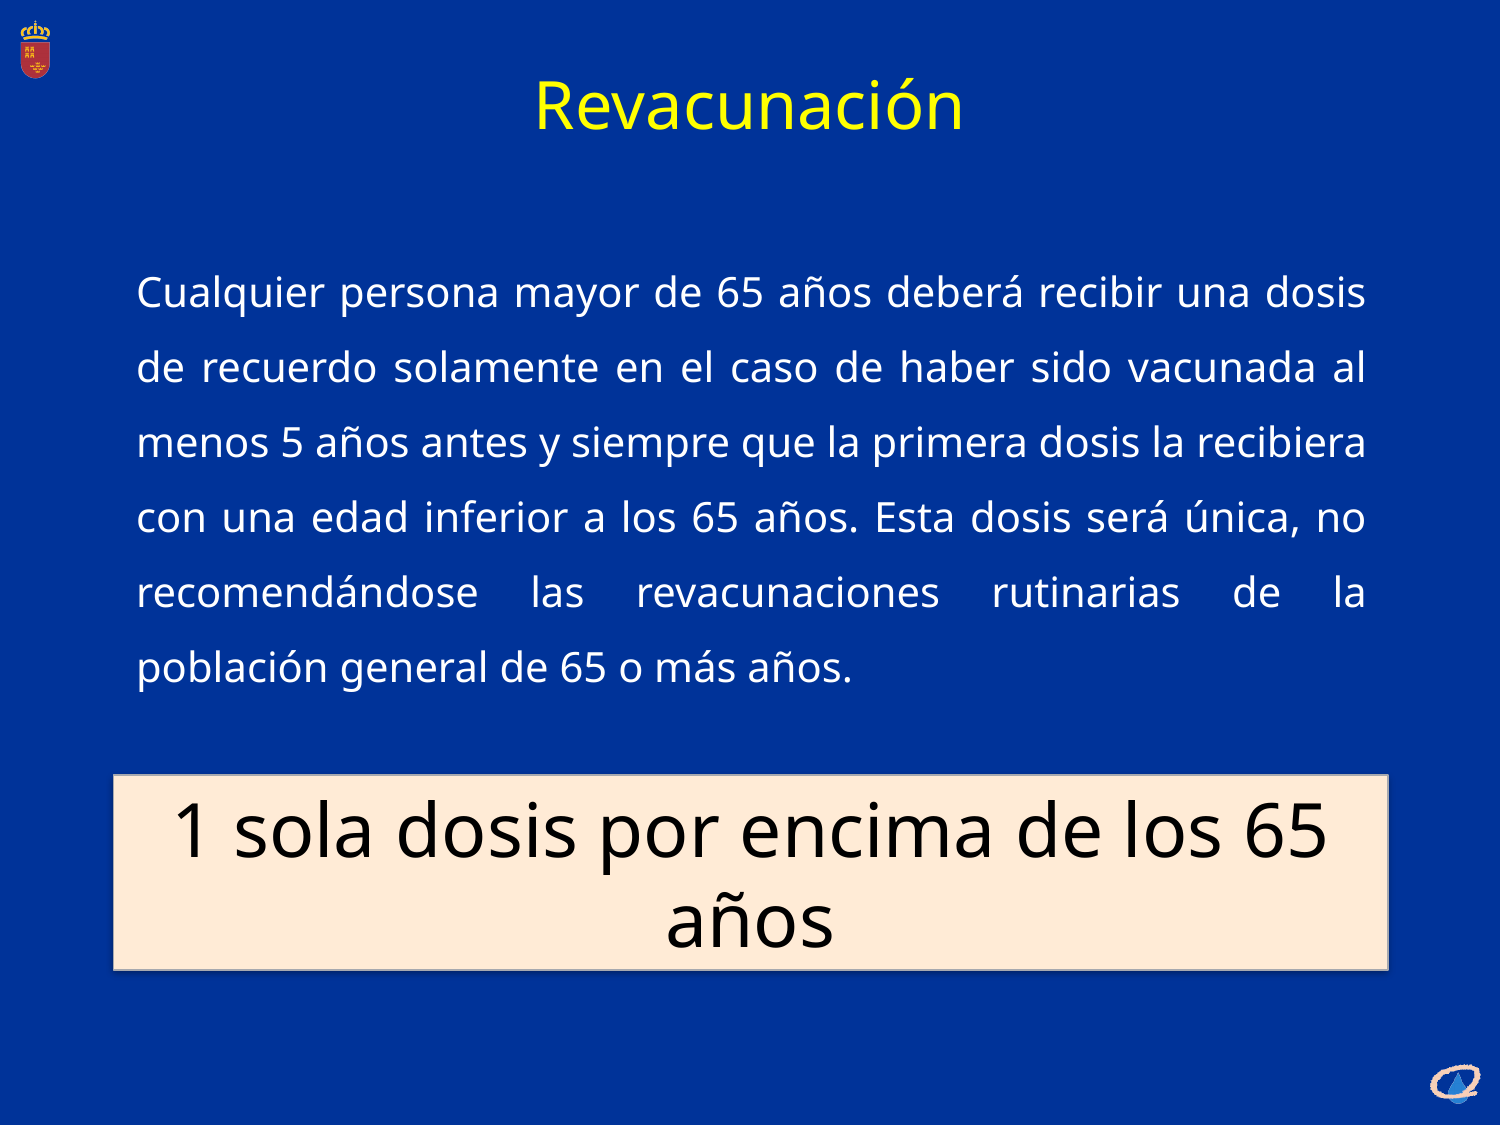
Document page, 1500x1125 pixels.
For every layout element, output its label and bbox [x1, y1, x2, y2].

text_box [17, 18, 1482, 1104]
